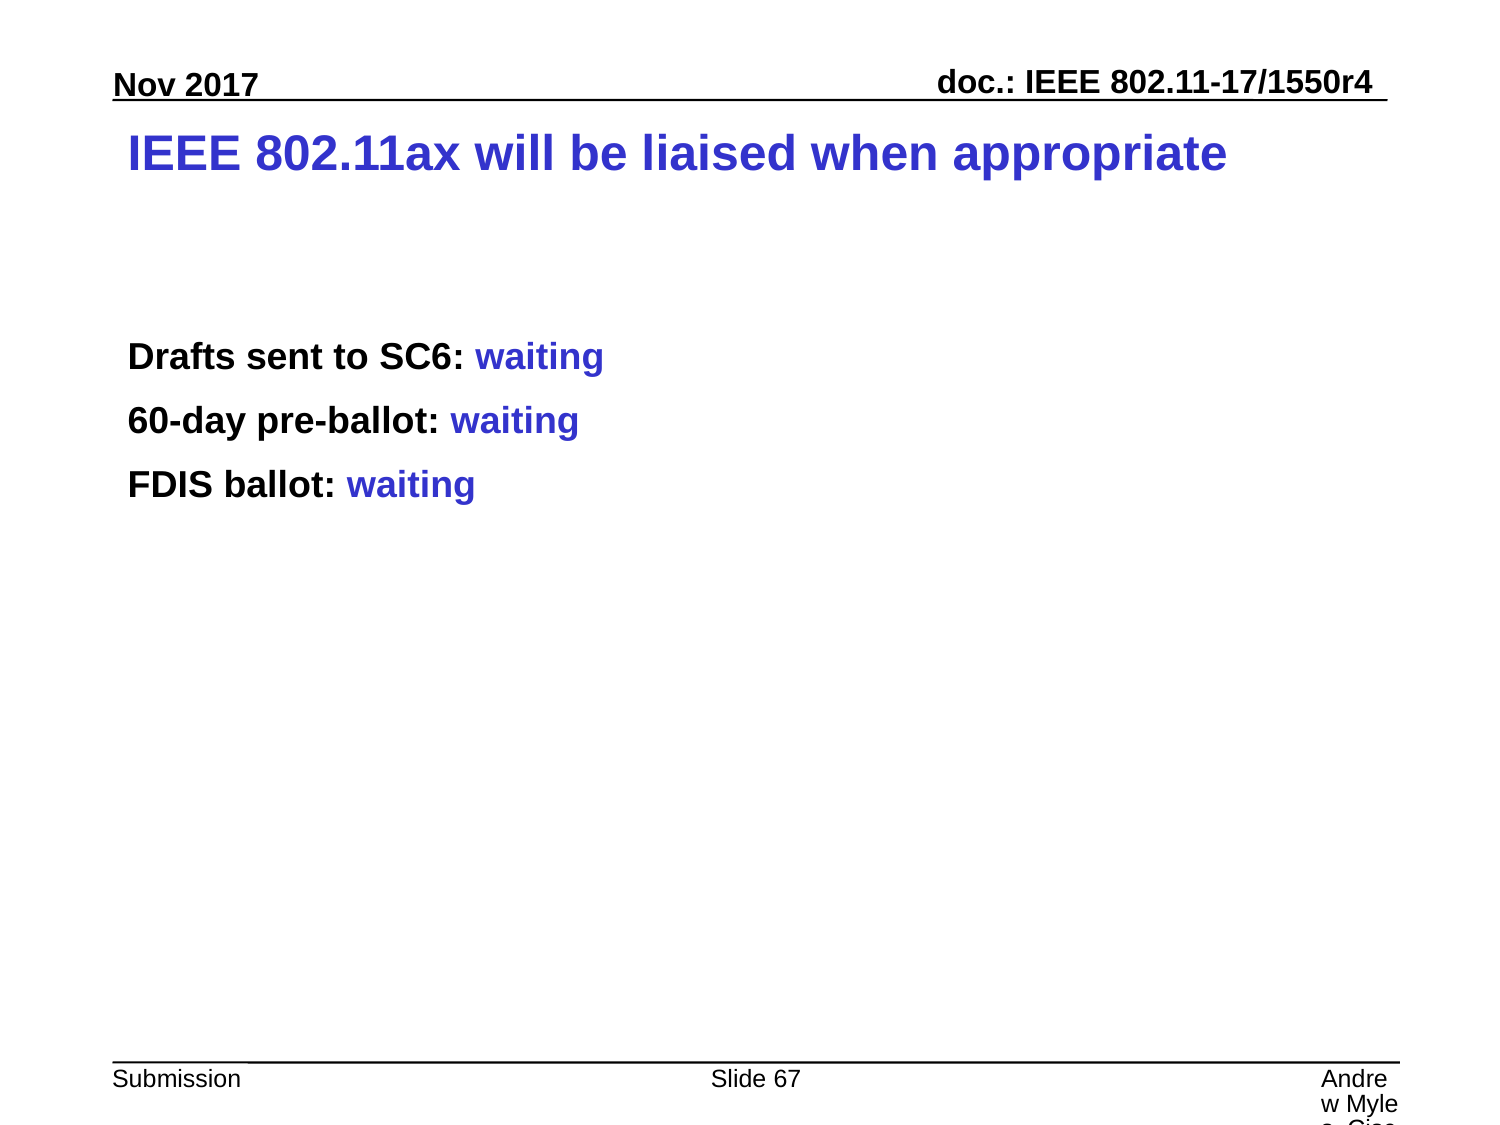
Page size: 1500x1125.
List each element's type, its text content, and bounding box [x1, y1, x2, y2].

title IEEE 802.11ax will be liaised when appropriate [112, 112, 1388, 288]
footer Andrew Myles, Cisco [1320, 1061, 1402, 1093]
list Drafts sent to SC6: waiting 60-day pre-ballot: waiting FDIS ballot: waiting [112, 324, 1388, 1000]
slide_number Slide 67 [709, 1061, 803, 1093]
